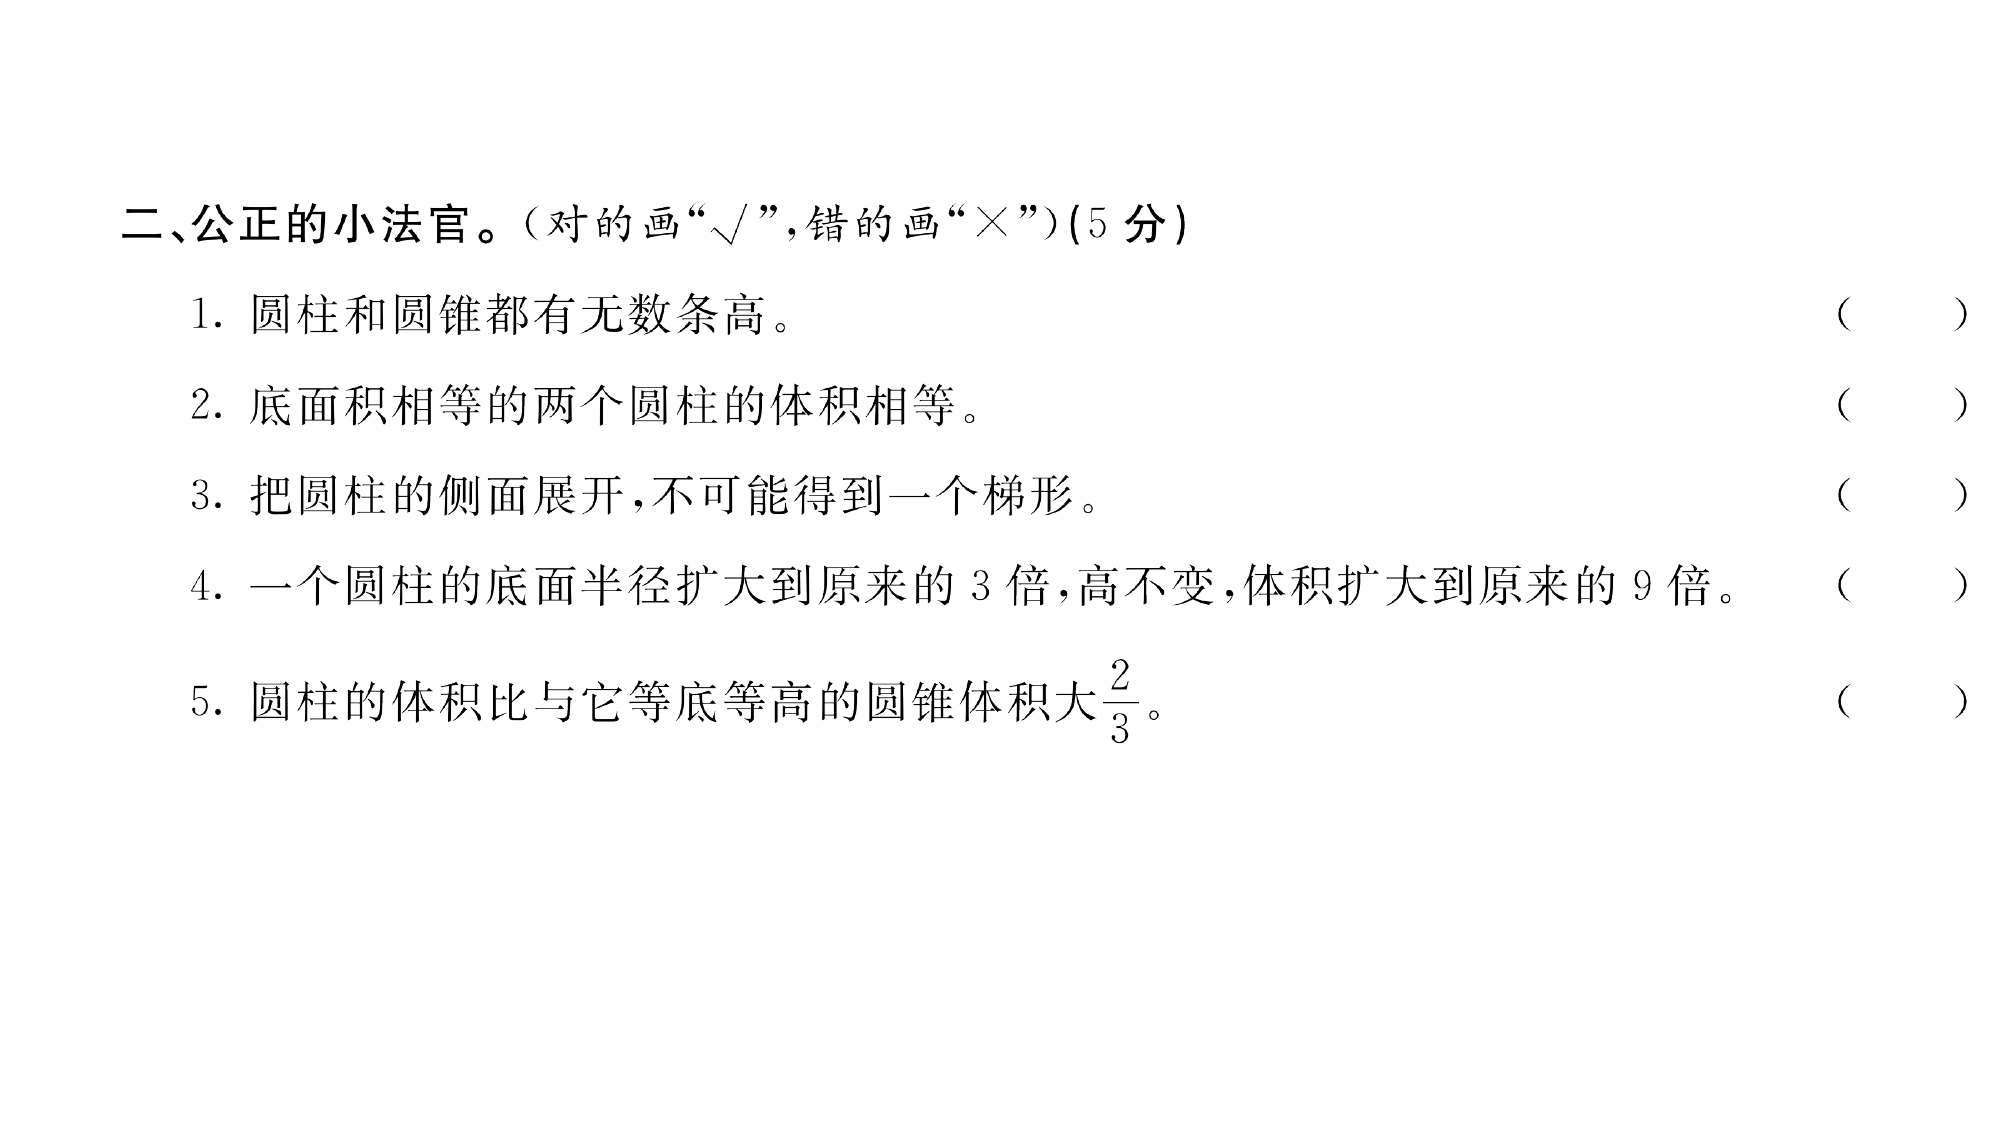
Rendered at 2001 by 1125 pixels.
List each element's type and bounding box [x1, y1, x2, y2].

picture [118, 177, 2000, 766]
